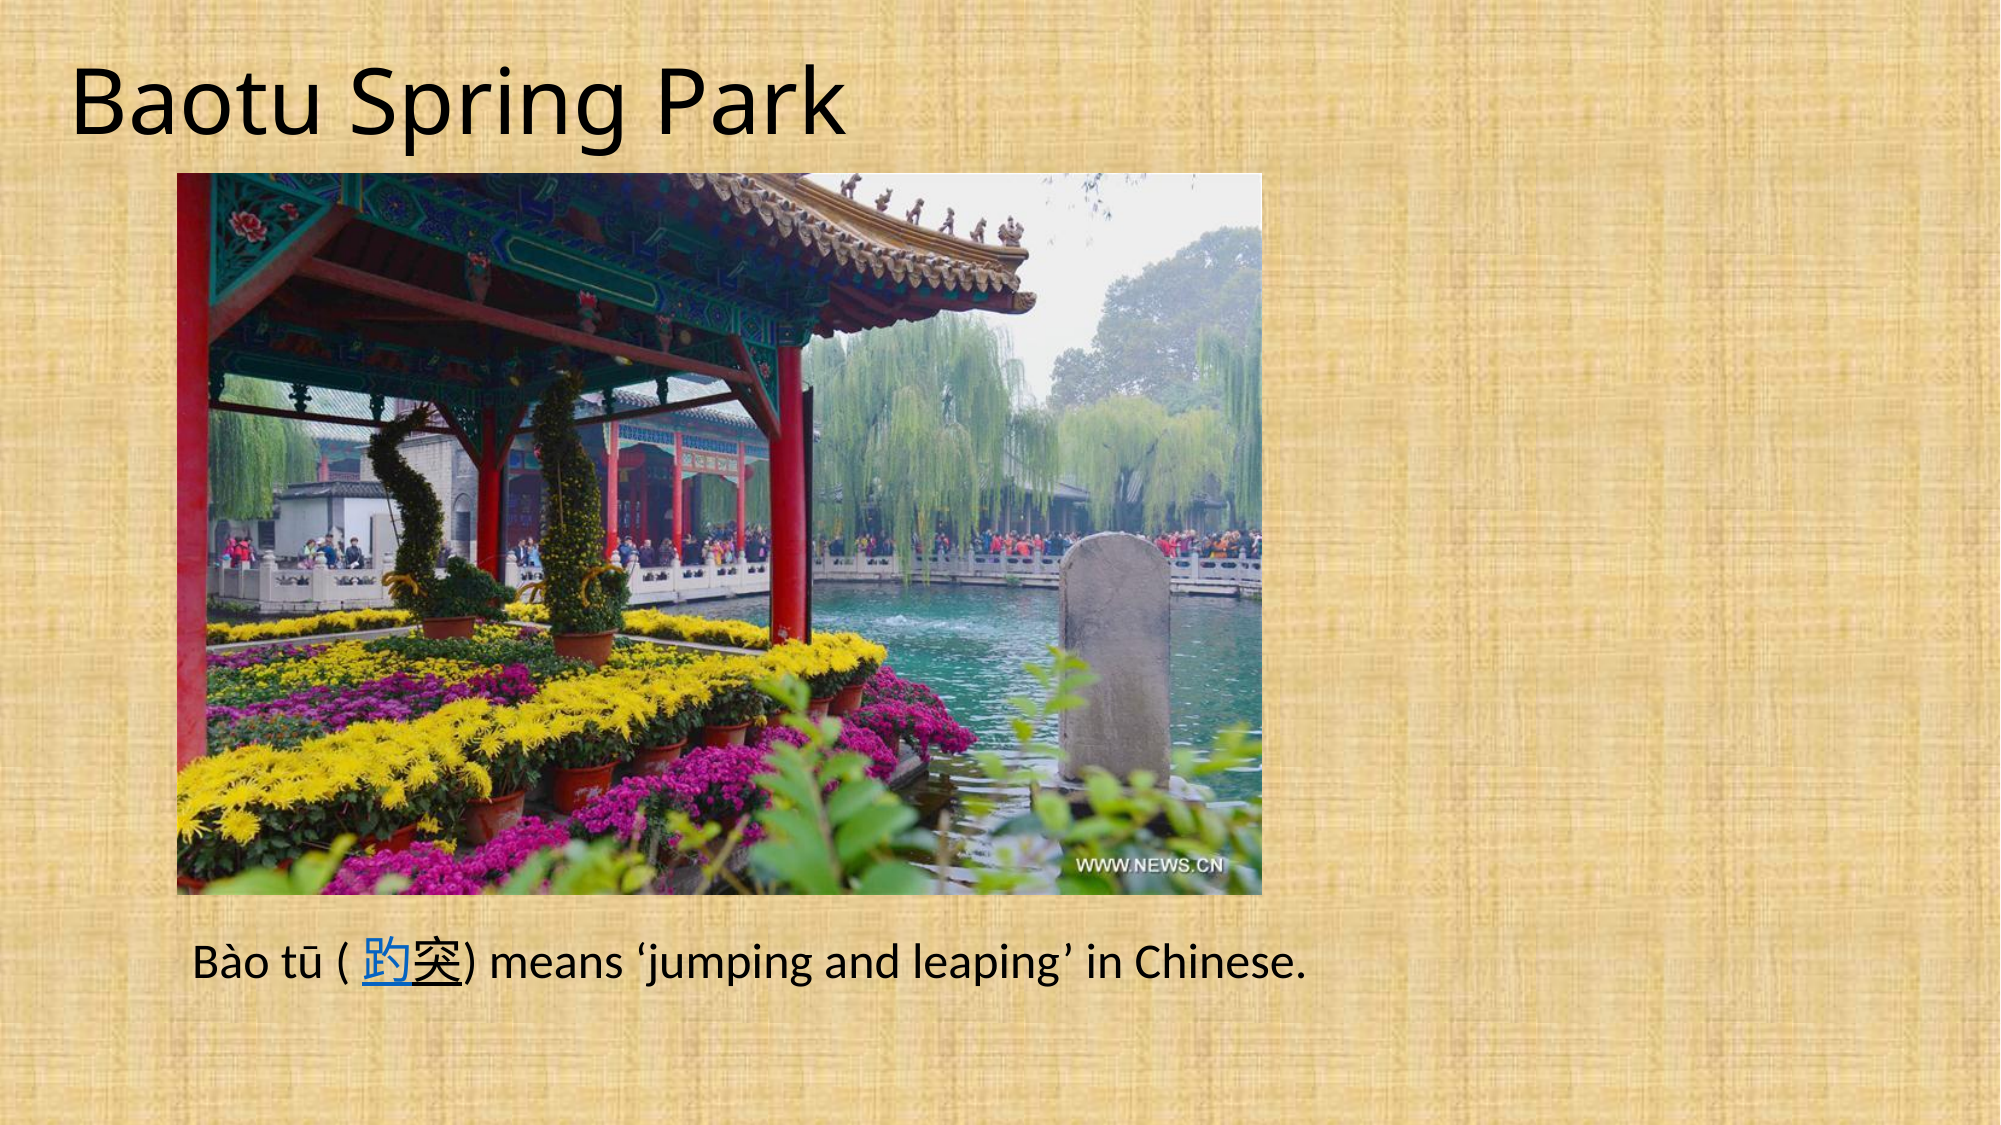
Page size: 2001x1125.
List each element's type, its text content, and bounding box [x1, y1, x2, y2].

title Baotu Spring Park [53, 35, 1385, 174]
picture [0, 0, 2001, 1125]
text_box Bào tū (趵突) means ‘jumping and leaping’ in Chinese. [177, 920, 1450, 1009]
